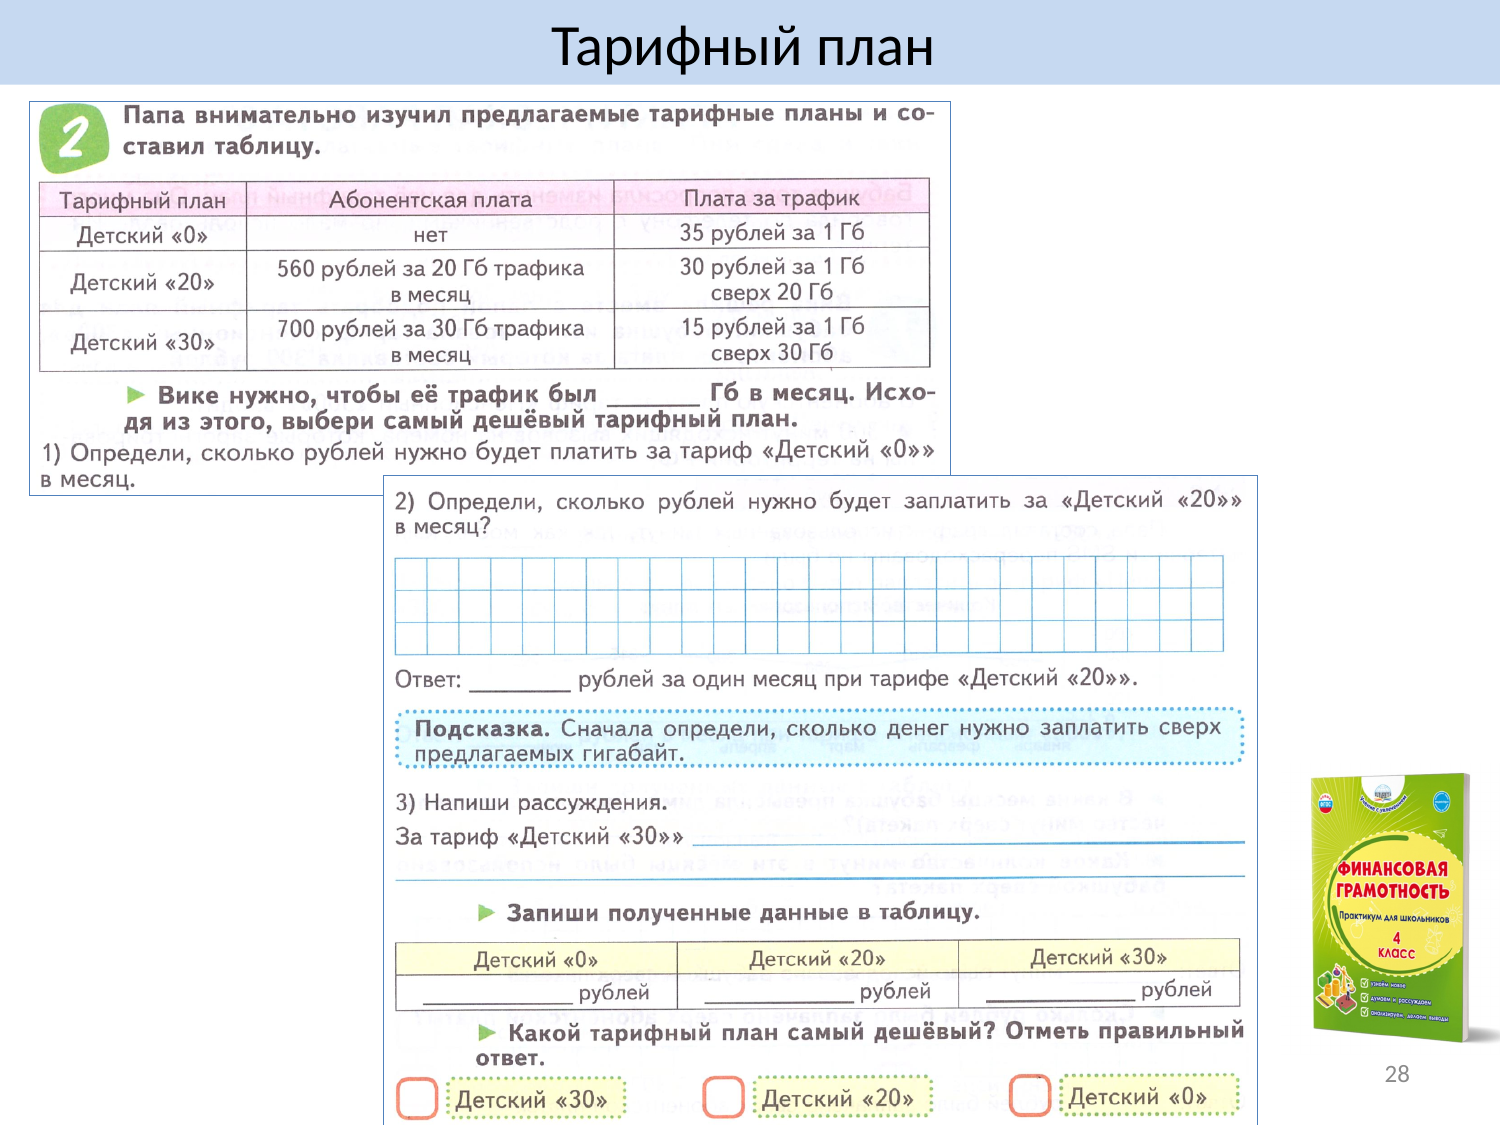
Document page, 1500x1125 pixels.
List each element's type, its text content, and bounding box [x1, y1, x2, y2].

slide_number 28 [1262, 1042, 1425, 1103]
picture [29, 101, 1258, 1125]
picture [1281, 762, 1500, 1055]
text_box Тарифный план [0, 0, 1500, 85]
